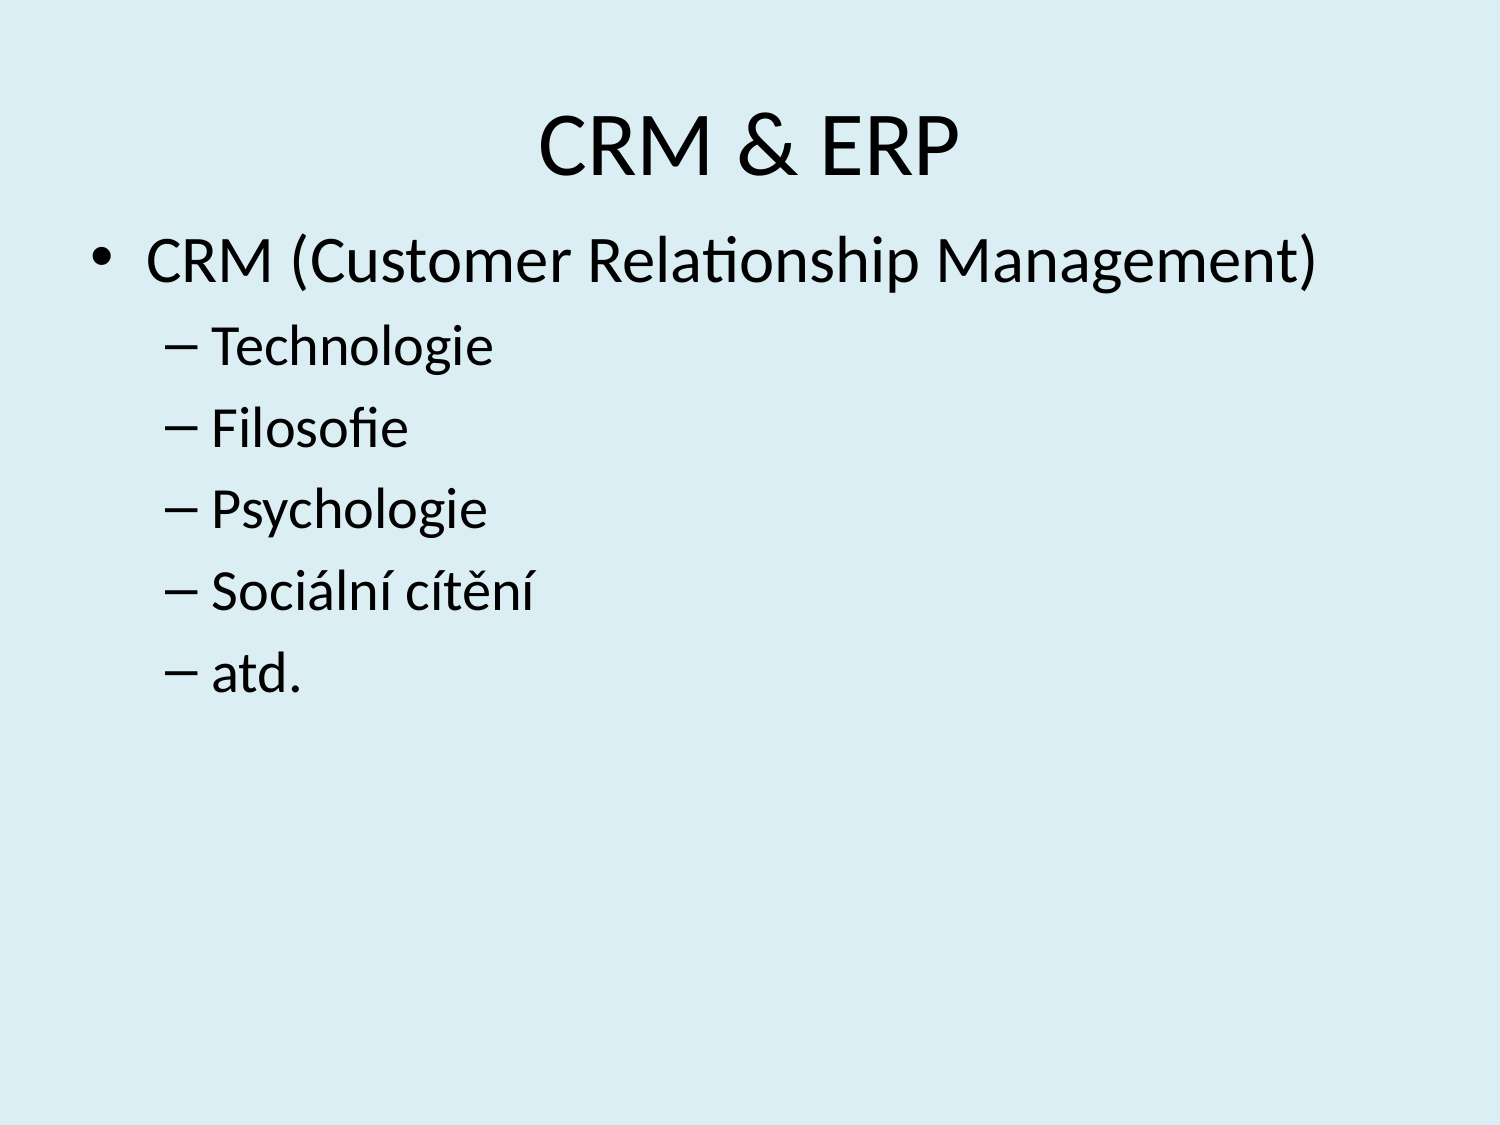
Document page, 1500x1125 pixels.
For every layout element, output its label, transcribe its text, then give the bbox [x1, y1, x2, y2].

list CRM (Customer Relationship Management) Technologie Filosofie Psychologie Sociální cítění atd. [75, 208, 1465, 1036]
title CRM & ERP [75, 45, 1425, 208]
